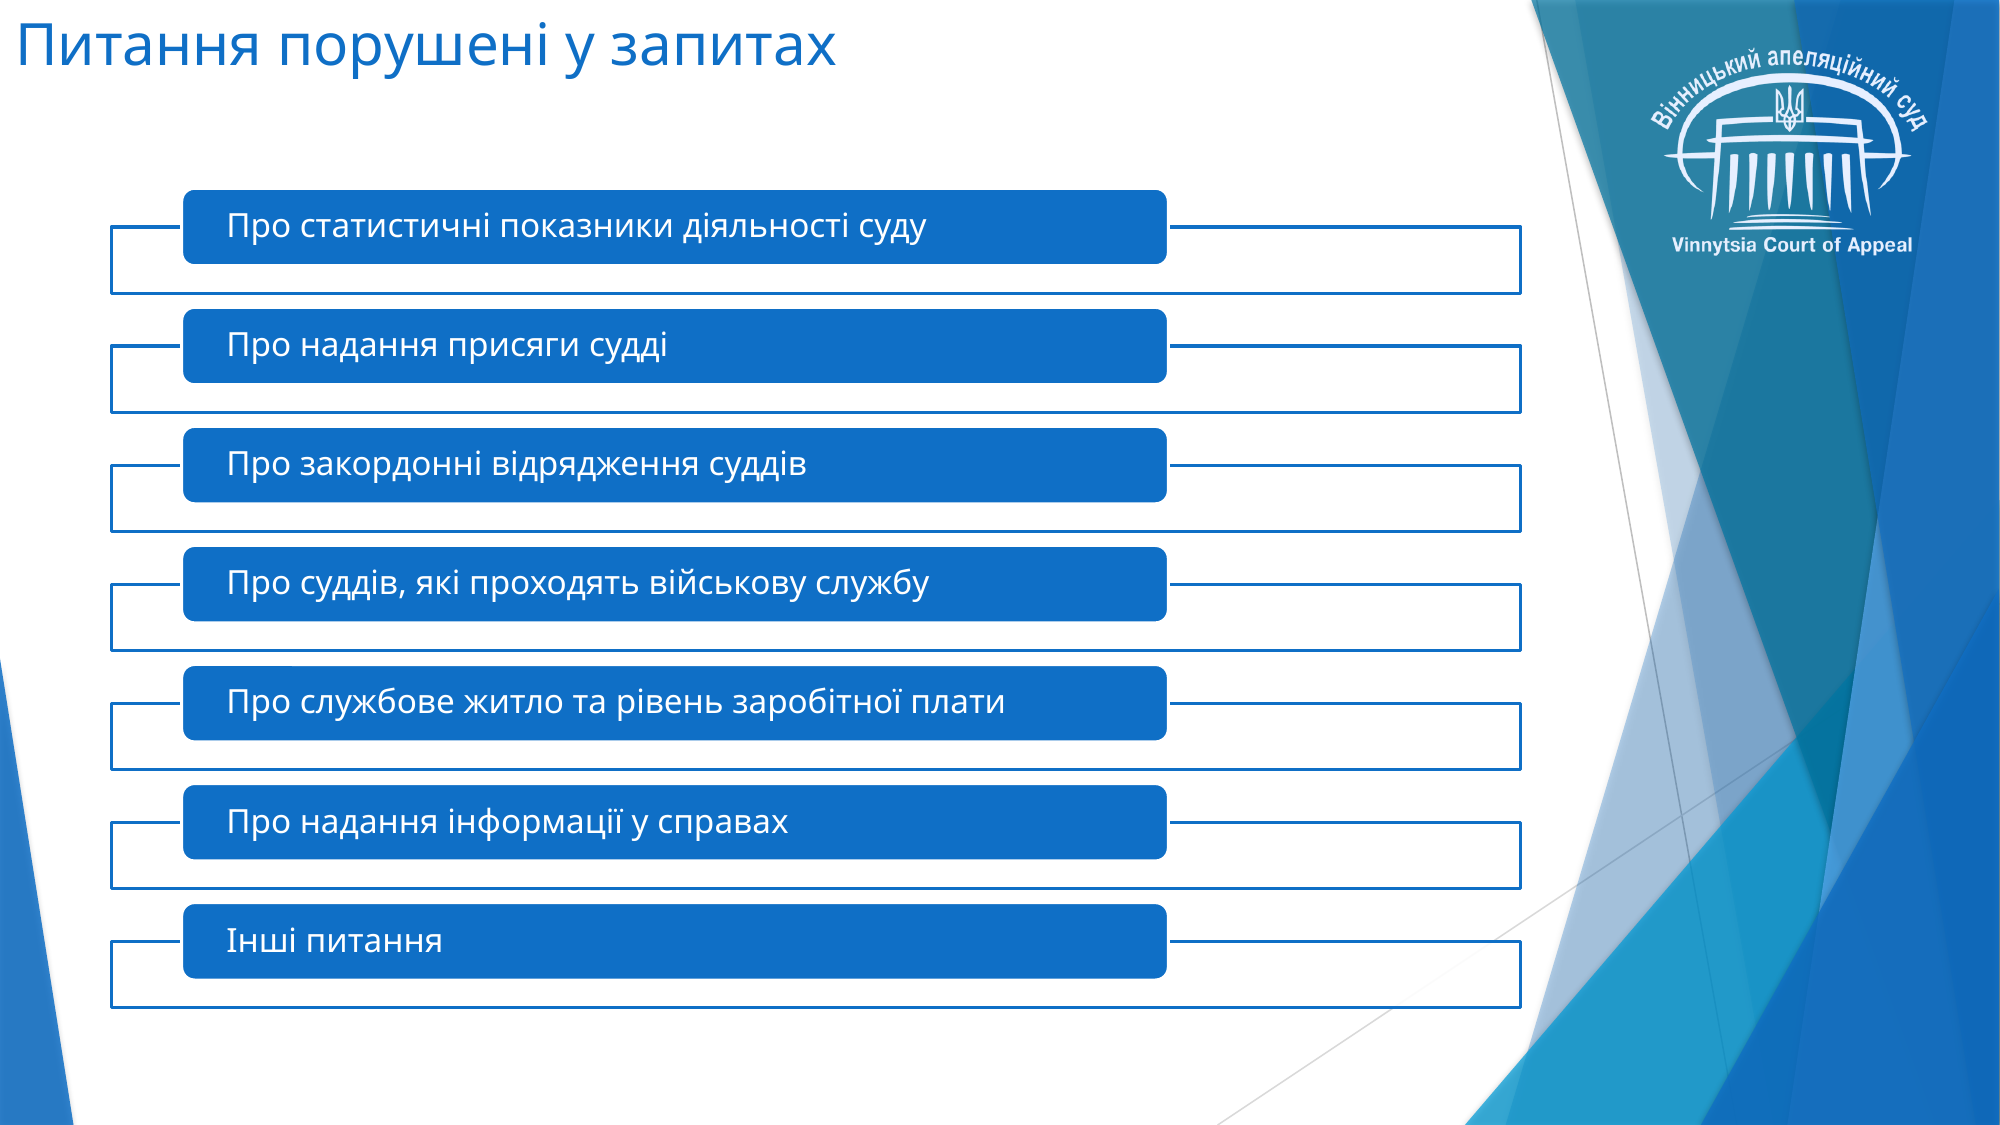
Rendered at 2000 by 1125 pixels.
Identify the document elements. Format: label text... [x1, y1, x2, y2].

title Питання порушені у запитах [0, 0, 1579, 161]
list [110, 172, 1522, 1024]
picture [1620, 0, 1957, 296]
